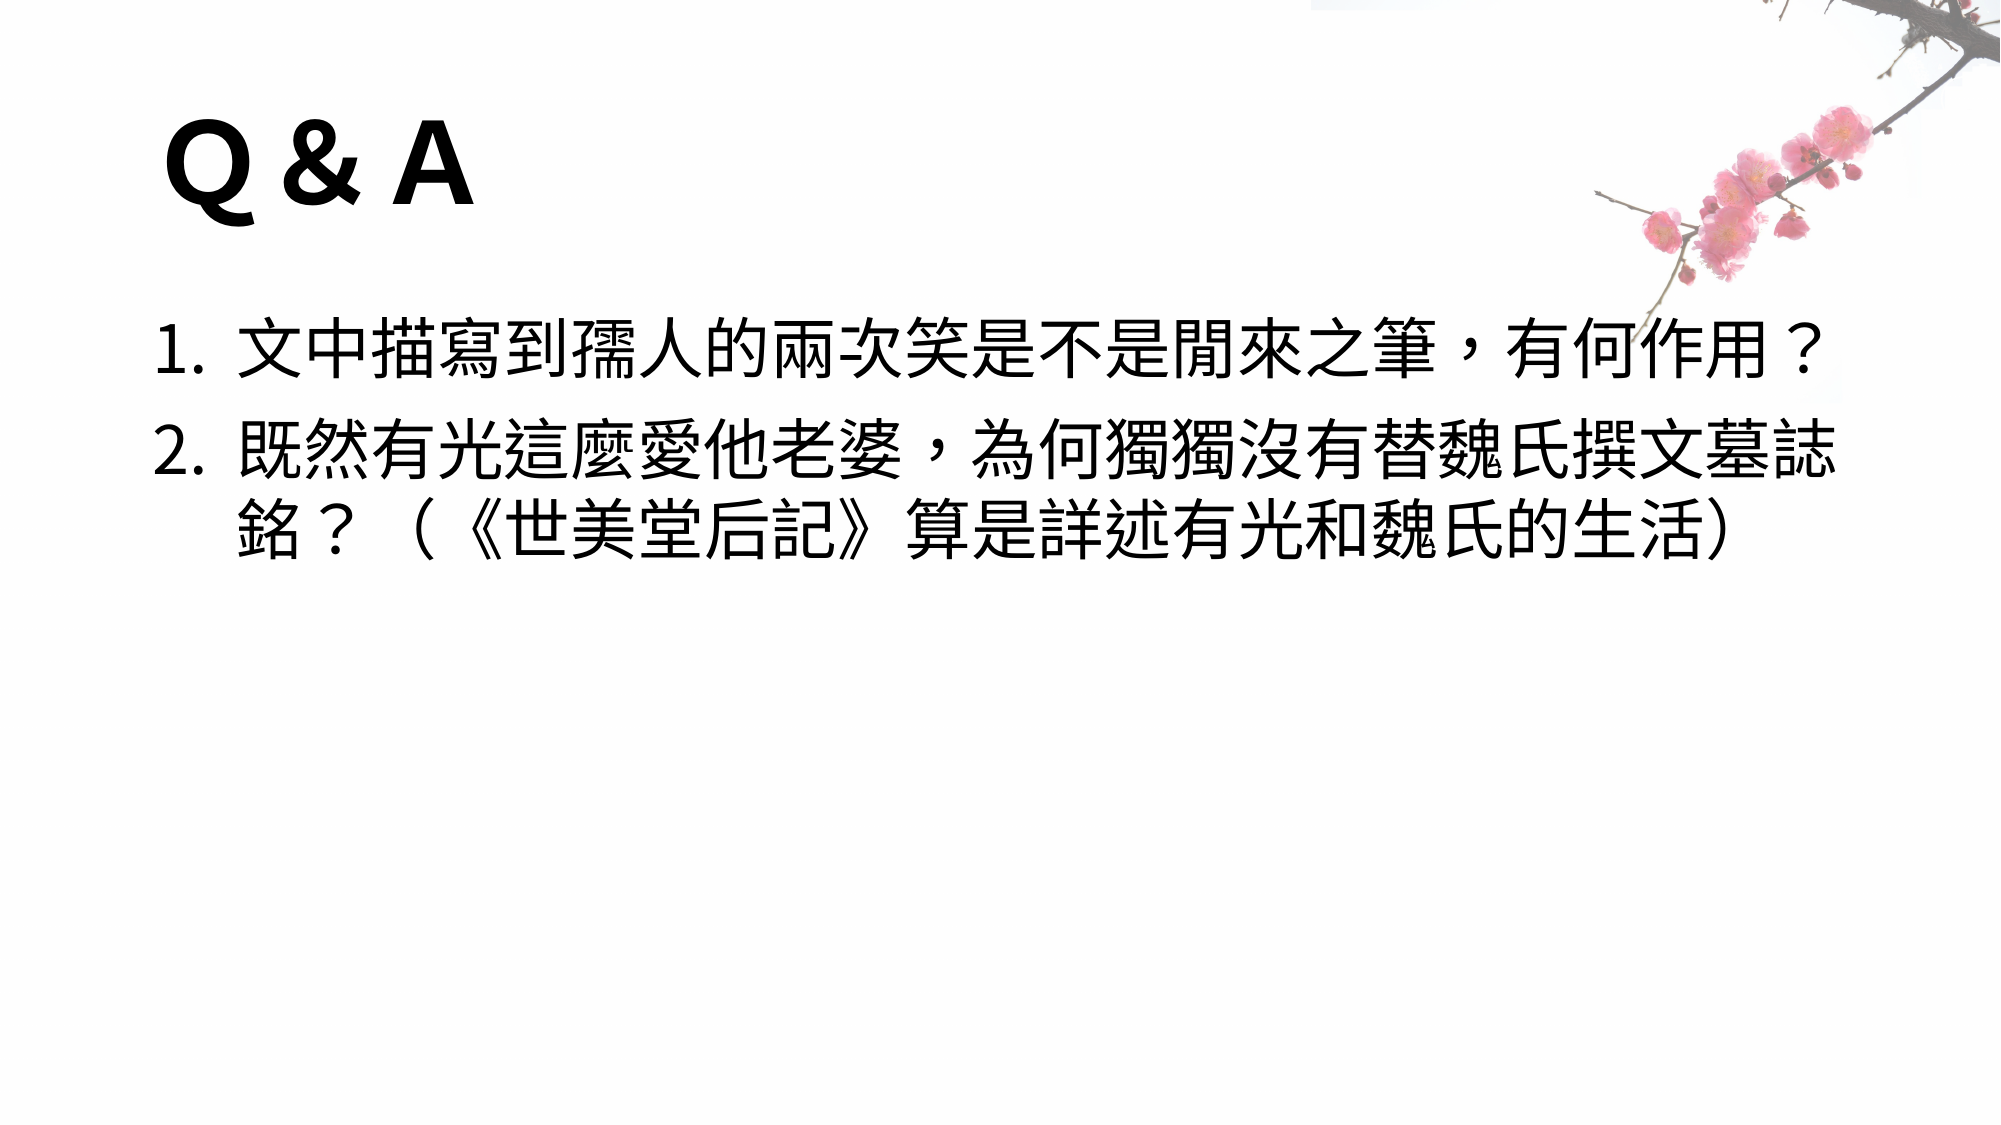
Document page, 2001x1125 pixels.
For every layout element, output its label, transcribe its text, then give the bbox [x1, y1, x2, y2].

list 文中描寫到孺人的兩次笑是不是閒來之筆，有何作用？ 既然有光這麼愛他老婆，為何獨獨沒有替魏氏撰文墓誌銘？（《世美堂后記》算是詳述有光和魏氏的生活） [137, 299, 1895, 1014]
title Ｑ＆Ａ [137, 59, 1863, 278]
